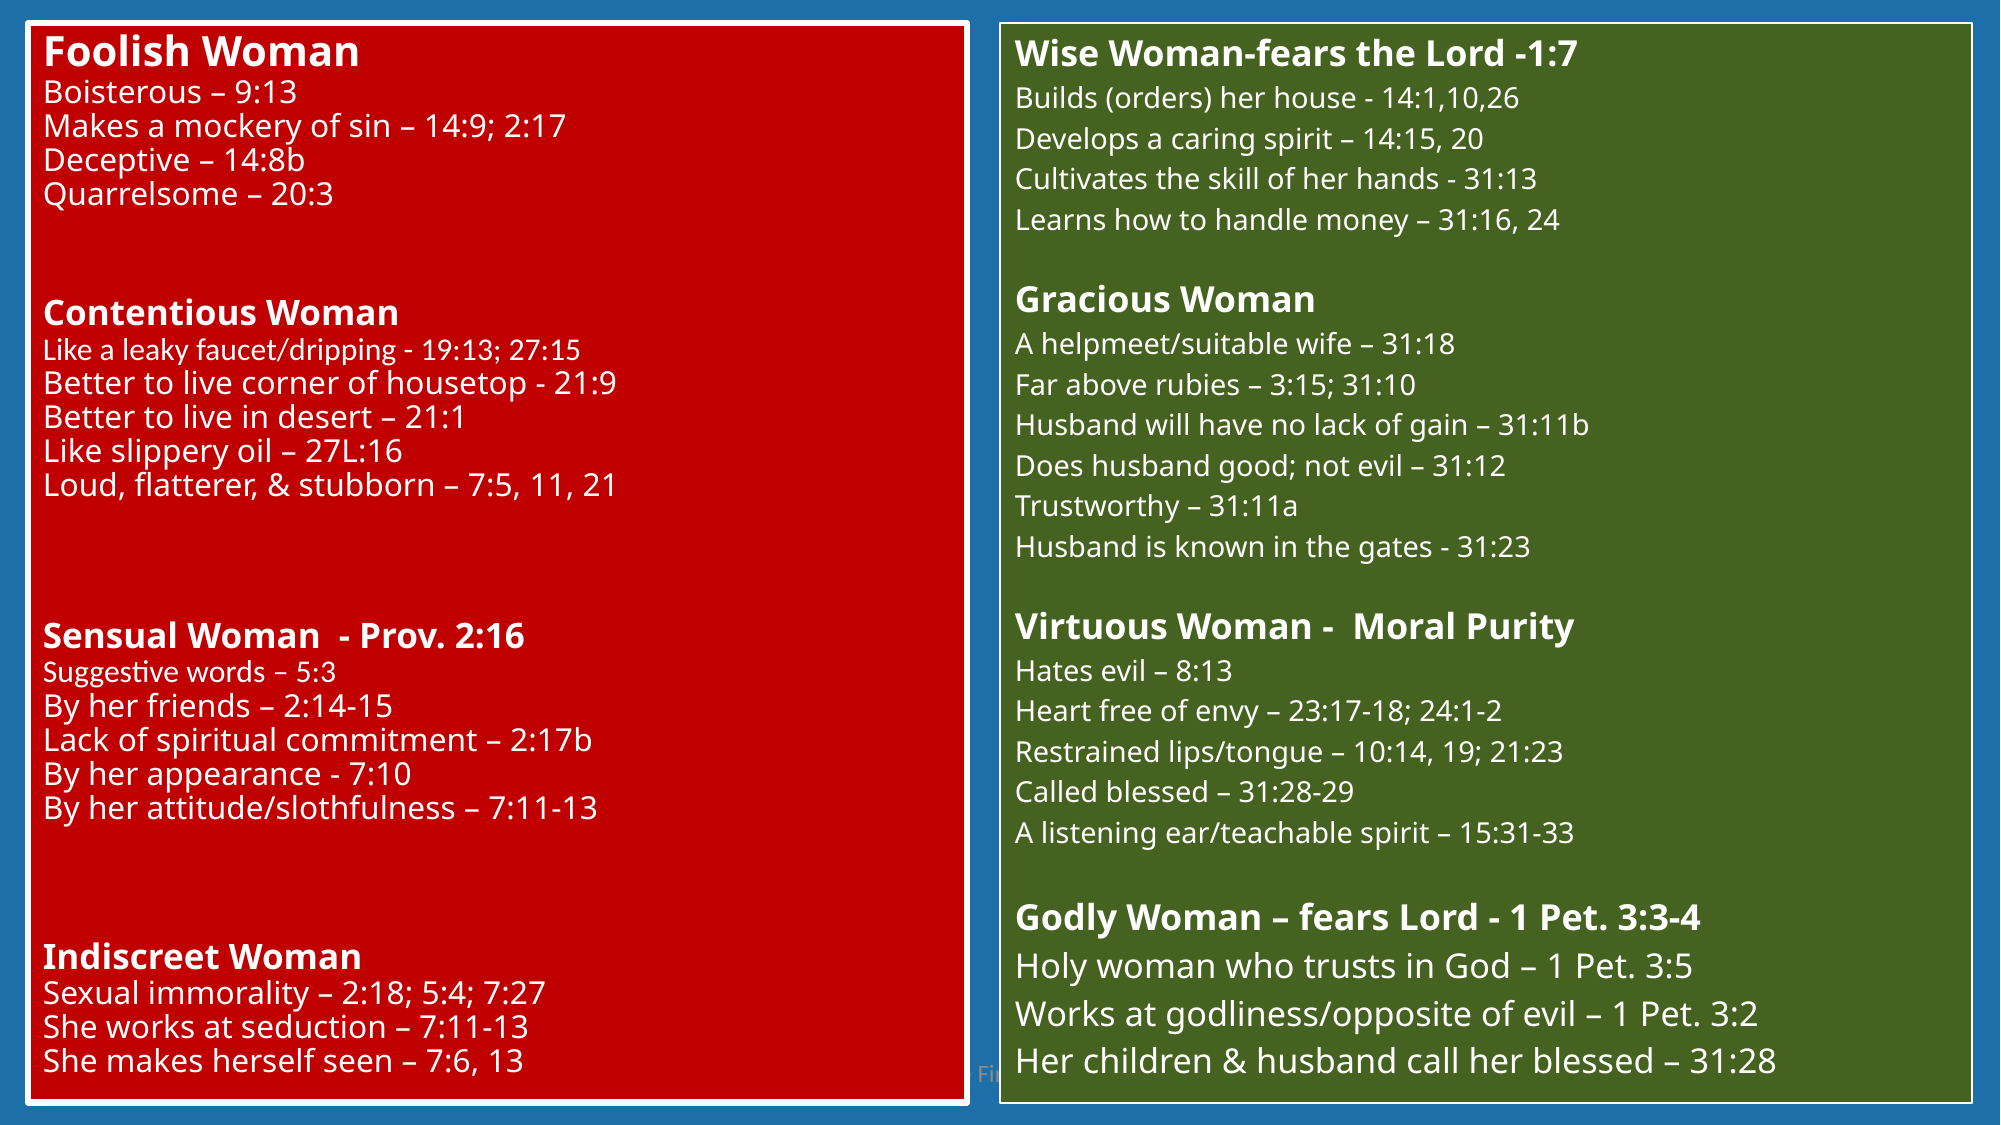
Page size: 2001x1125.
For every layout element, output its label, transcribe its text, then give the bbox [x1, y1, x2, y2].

list Foolish Woman Boisterous – 9:13 Makes a mockery of sin – 14:9; 2:17 Deceptive – 14:8b Quarrelsome – 20:3 Contentious Woman Like a leaky faucet/dripping - 19:13; 27:15 Better to live corner of housetop - 21:9 Better to live in desert – 21:1 Like slippery oil – 27L:16 Loud, flatterer, & stubborn – 7:5, 11, 21 Sensual Woman - Prov. 2:16 Suggestive words – 5:3 By her friends – 2:14-15 Lack of spiritual commitment – 2:17b By her appearance - 7:10 By her attitude/slothfulness – 7:11-13 Indiscreet Woman Sexual immorality – 2:18; 5:4; 7:27 She works at seduction – 7:11-13 She makes herself seen – 7:6, 13 [27, 23, 968, 1103]
list Wise Woman-fears the Lord -1:7 Builds (orders) her house - 14:1,10,26 Develops a caring spirit – 14:15, 20 Cultivates the skill of her hands - 31:13 Learns how to handle money – 31:16, 24 Gracious Woman A helpmeet/suitable wife – 31:18 Far above rubies – 3:15; 31:10 Husband will have no lack of gain – 31:11b Does husband good; not evil – 31:12 Trustworthy – 31:11a Husband is known in the gates - 31:23 Virtuous Woman - Moral Purity Hates evil – 8:13 Heart free of envy – 23:17-18; 24:1-2 Restrained lips/tongue – 10:14, 19; 21:23 Called blessed – 31:28-29 A listening ear/teachable spirit – 15:31-33 Godly Woman – fears Lord - 1 Pet. 3:3-4 Holy woman who trusts in God – 1 Pet. 3:5 Works at godliness/opposite of evil – 1 Pet. 3:2 Her children & husband call her blessed – 31:28 [999, 23, 1972, 1103]
footer A Godly Family - The First S - Spirituality (Wife) [662, 1042, 1338, 1103]
